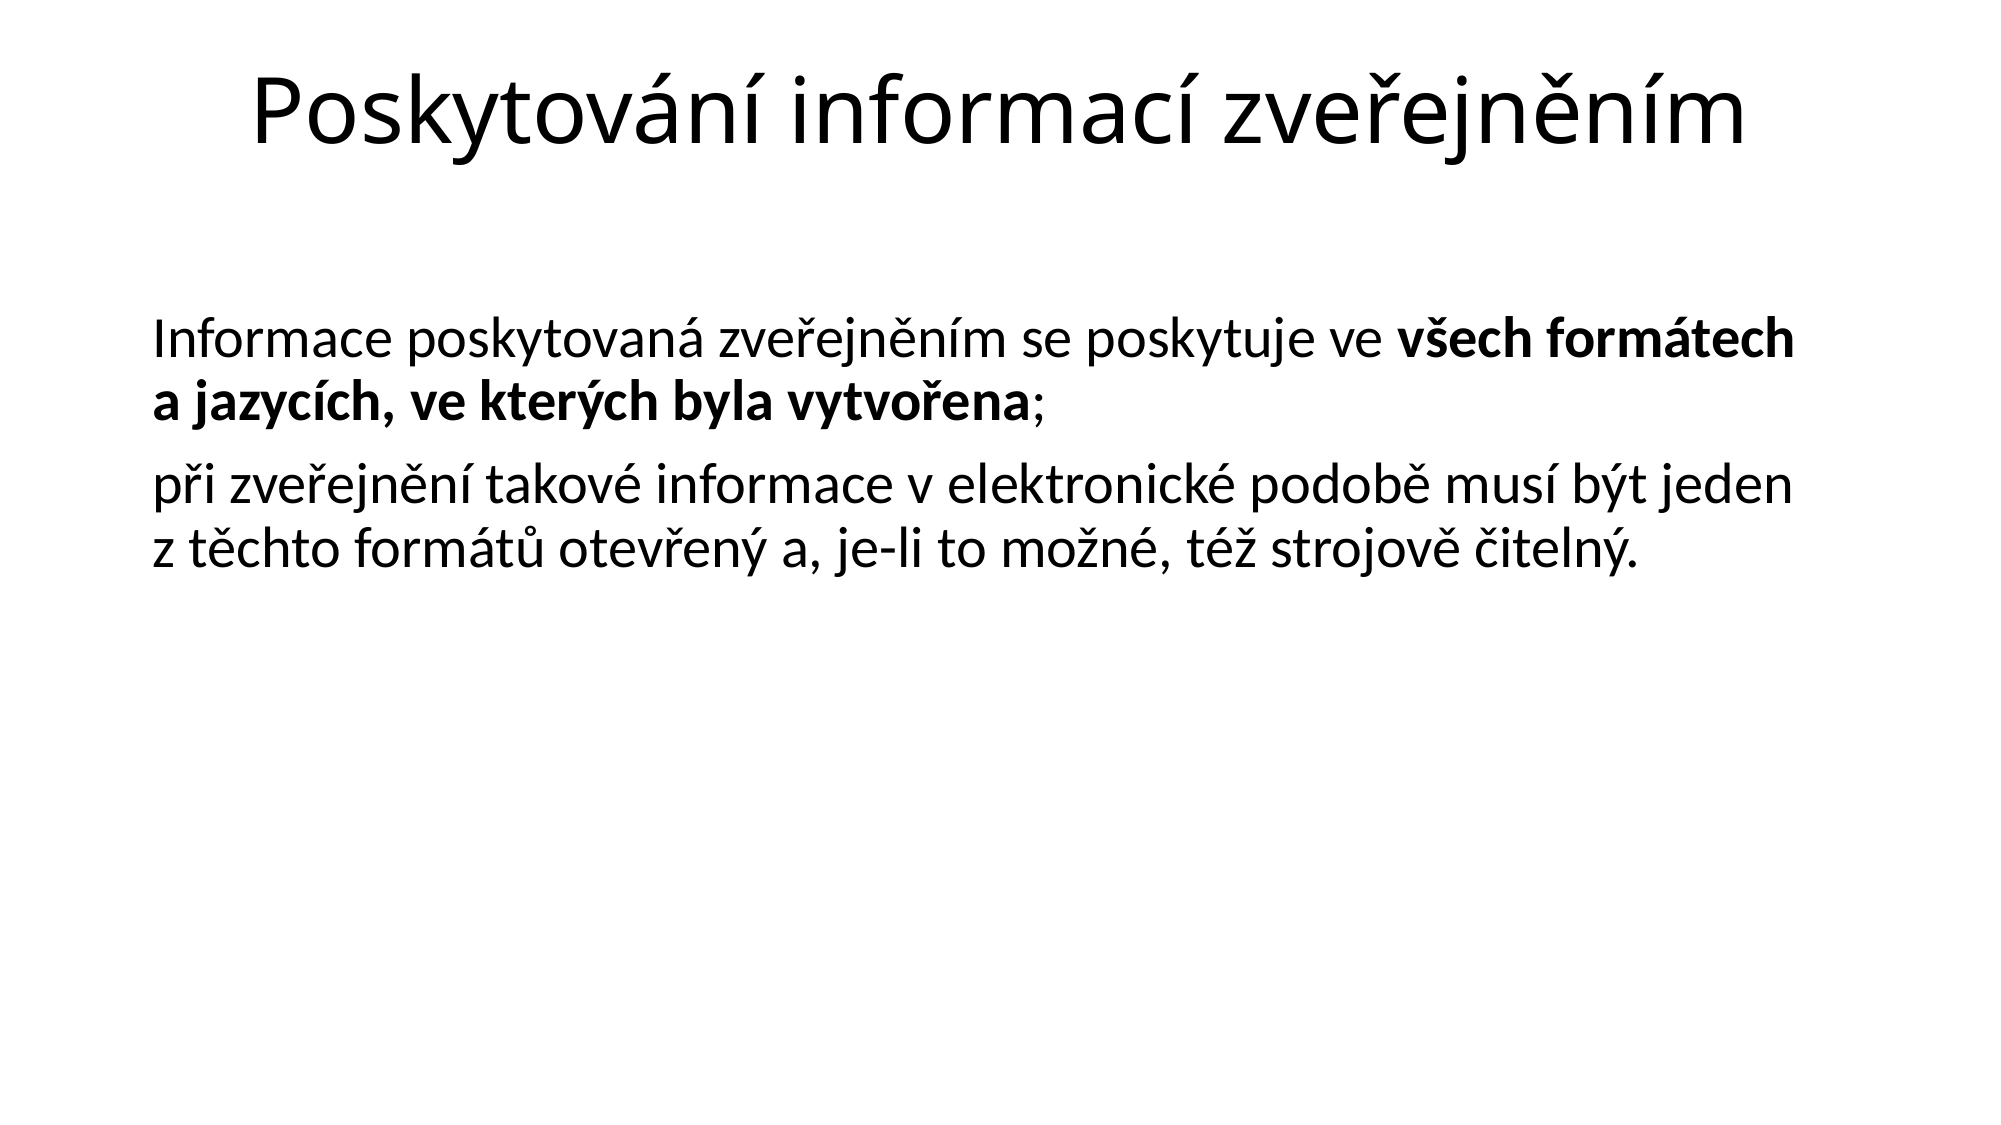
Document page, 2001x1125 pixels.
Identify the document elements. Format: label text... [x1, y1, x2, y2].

title Poskytování informací zveřejněním [137, 59, 1863, 278]
list Informace poskytovaná zveřejněním se poskytuje ve všech formátech a jazycích, ve kterých byla vytvořena; při zveřejnění takové informace v elektronické podobě musí být jeden z těchto formátů otevřený a, je-li to možné, též strojově čitelný. [137, 299, 1863, 1014]
